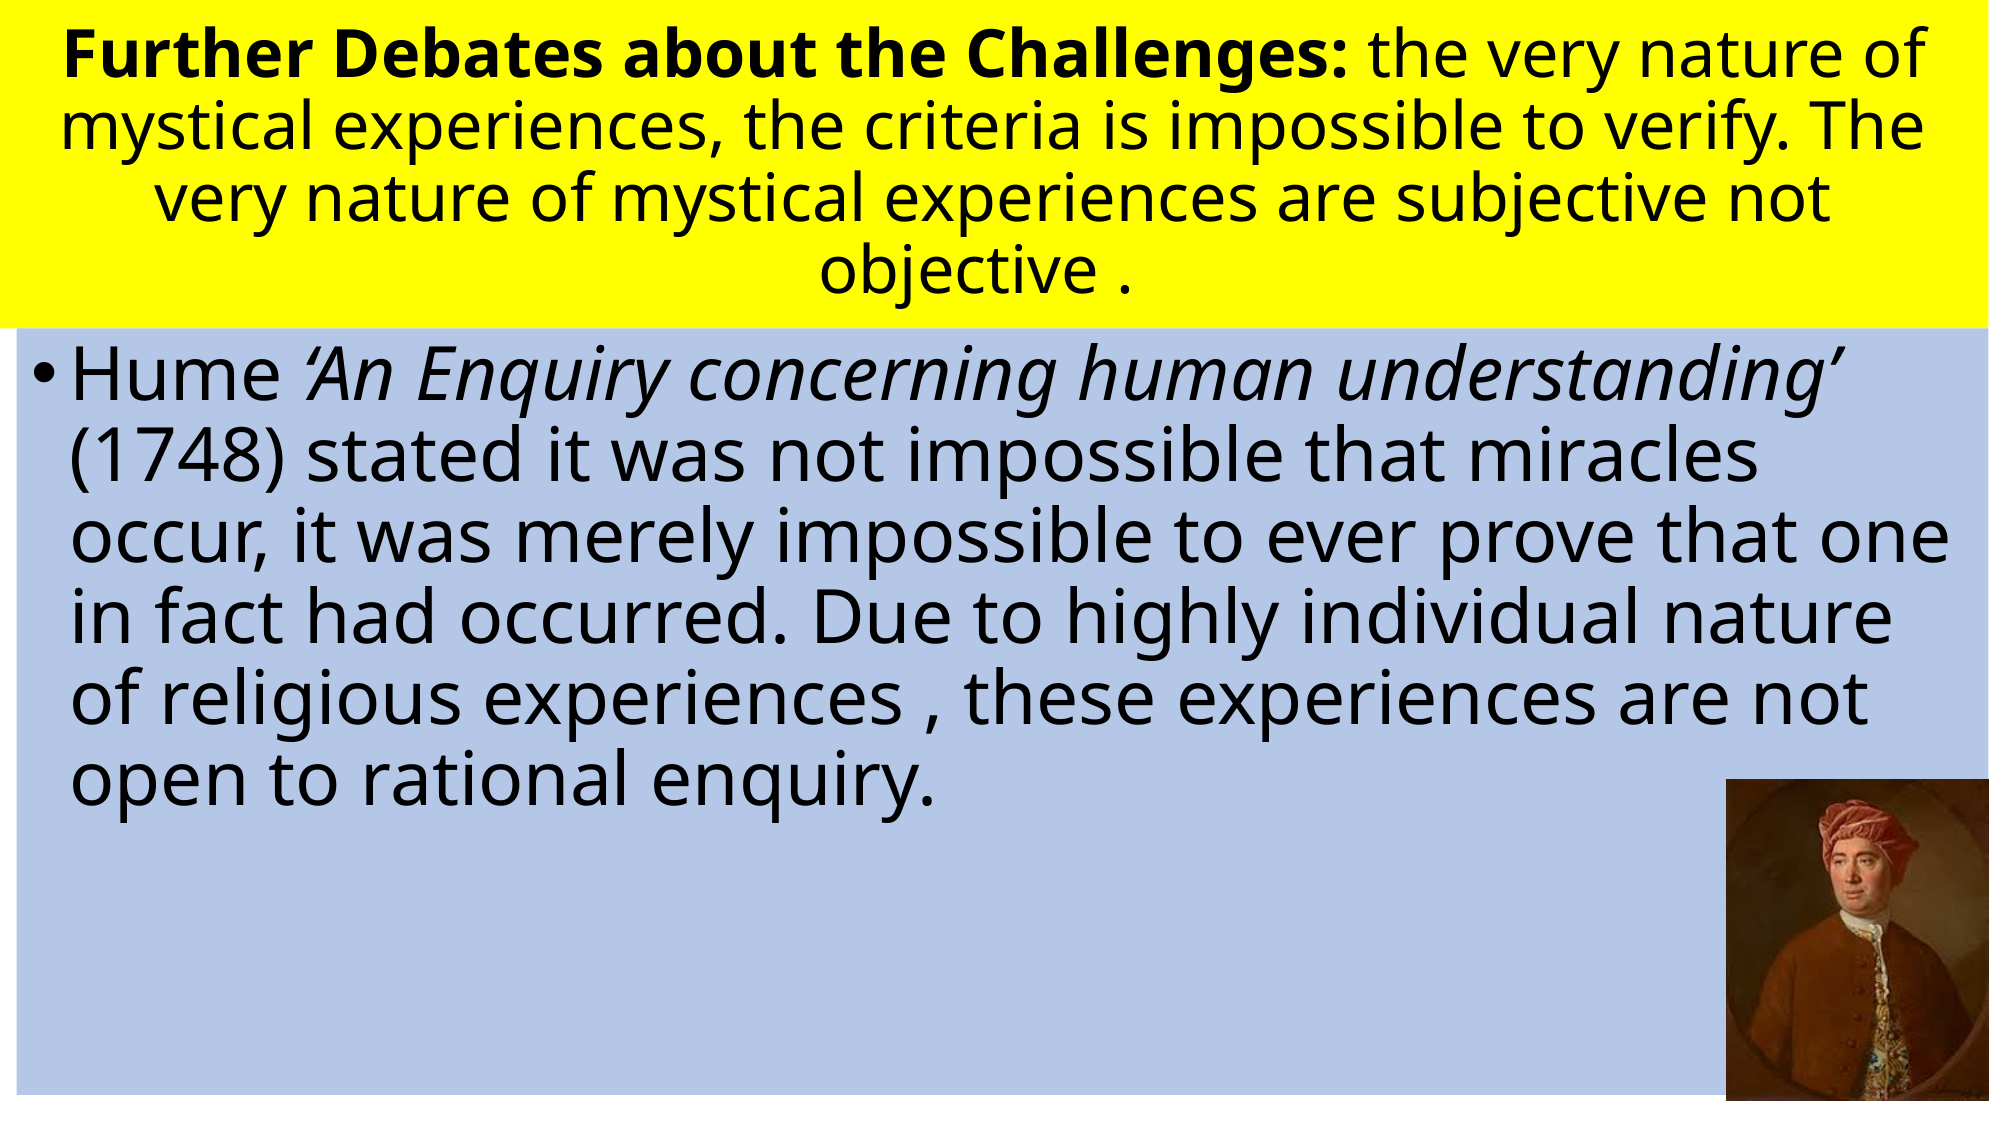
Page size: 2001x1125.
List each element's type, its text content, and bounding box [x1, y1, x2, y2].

picture [1726, 779, 1989, 1101]
list Hume ‘An Enquiry concerning human understanding’ (1748) stated it was not impossible that miracles occur, it was merely impossible to ever prove that one in fact had occurred. Due to highly individual nature of religious experiences , these experiences are not open to rational enquiry. [16, 328, 1989, 1095]
title Further Debates about the Challenges: the very nature of mystical experiences, the criteria is impossible to verify. The very nature of mystical experiences are subjective not objective . [0, 0, 1989, 329]
